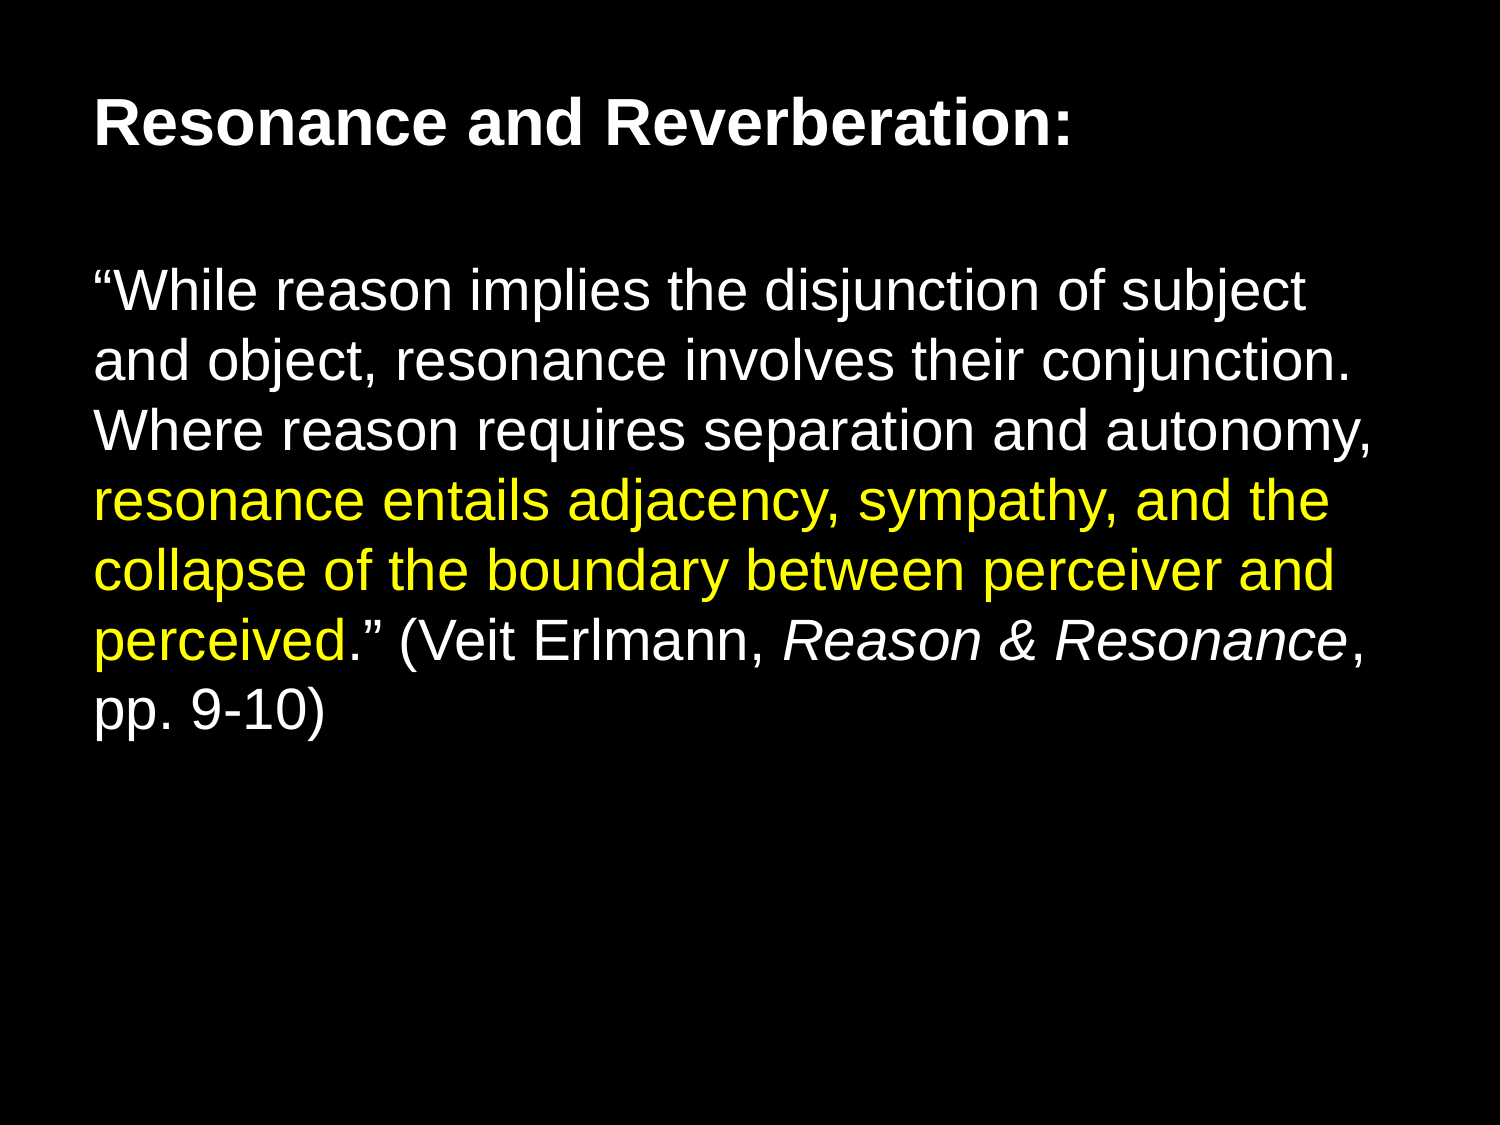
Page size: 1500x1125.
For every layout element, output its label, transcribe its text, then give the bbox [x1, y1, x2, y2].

list Resonance and Reverberation: “While reason implies the disjunction of subject and object, resonance involves their conjunction. Where reason requires separation and autonomy, resonance entails adjacency, sympathy, and the collapse of the boundary between perceiver and perceived.” (Veit Erlmann, Reason & Resonance, pp. 9-10) [78, 71, 1429, 1075]
